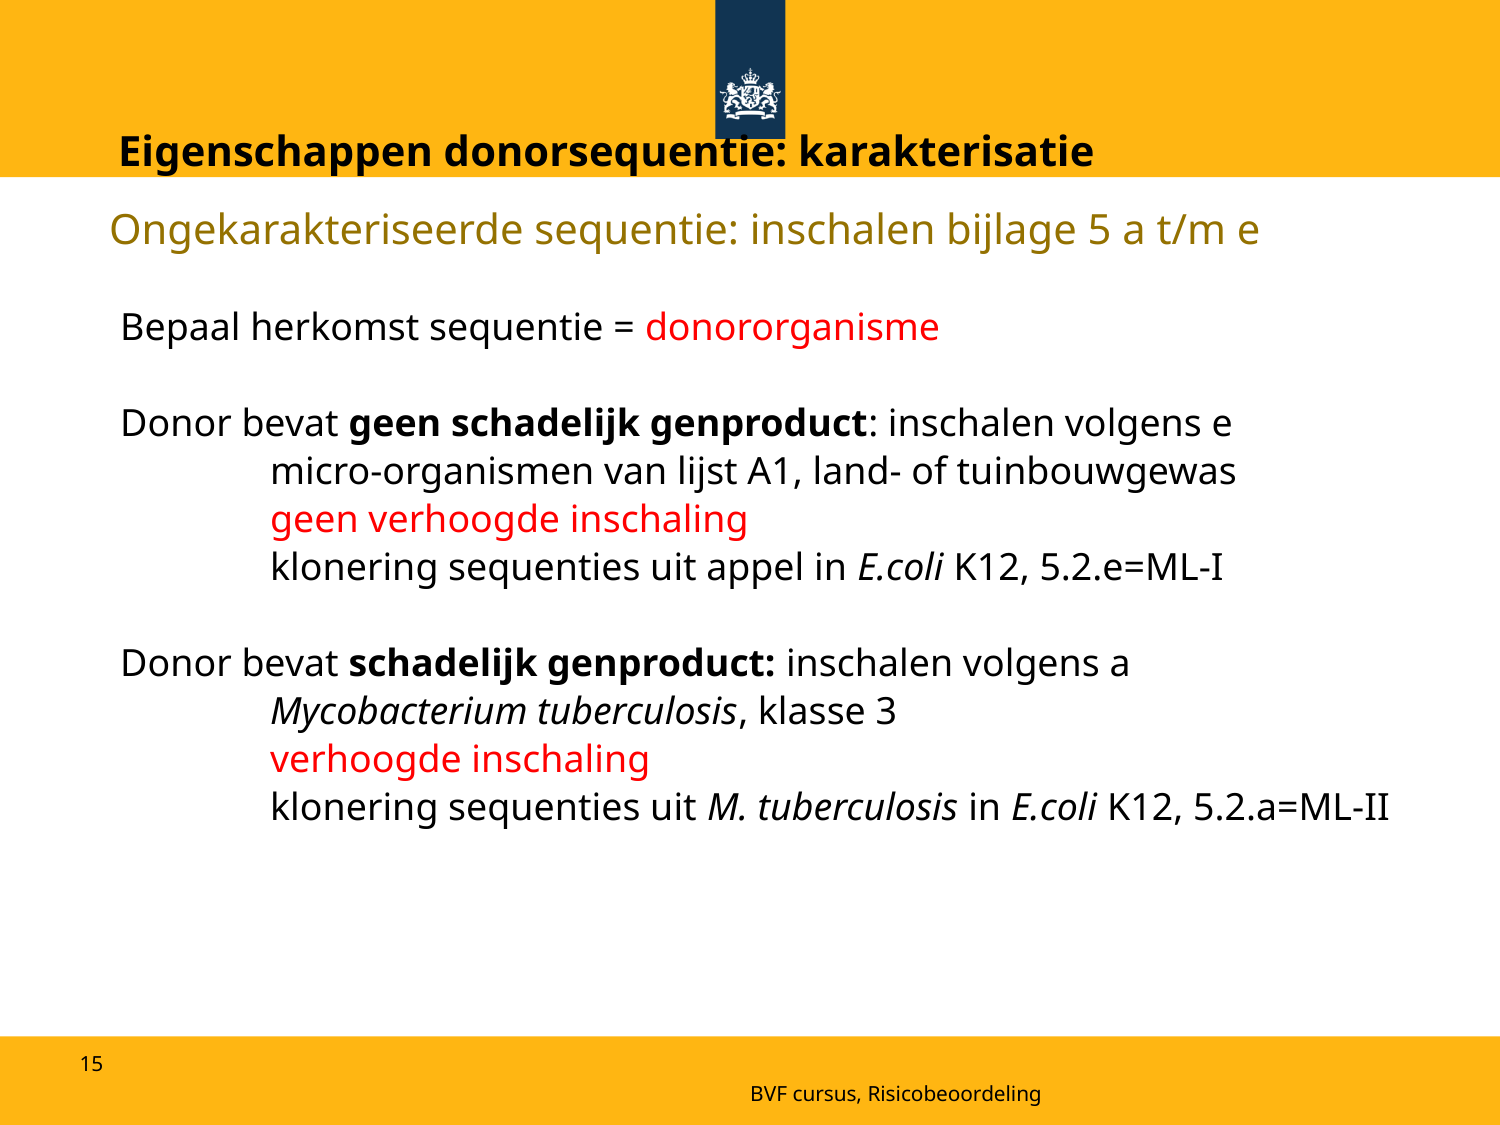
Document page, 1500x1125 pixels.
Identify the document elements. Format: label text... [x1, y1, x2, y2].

slide_number 15 [79, 1051, 139, 1075]
picture [0, 0, 1500, 139]
list Ongekarakteriseerde sequentie: inschalen bijlage 5 a t/m e Bepaal herkomst sequentie = donororganisme Donor bevat geen schadelijk genproduct: inschalen volgens e micro-organismen van lijst A1, land- of tuinbouwgewas geen verhoogde inschaling klonering sequenties uit appel in E.coli K12, 5.2.e=ML-I Donor bevat schadelijk genproduct: inschalen volgens a Mycobacterium tuberculosis, klasse 3 verhoogde inschaling klonering sequenties uit M. tuberculosis in E.coli K12, 5.2.a=ML-II [76, 208, 1500, 1012]
title Eigenschappen donorsequentie: karakterisatie [118, 101, 1459, 175]
footer BVF cursus, Risicobeoordeling [750, 1080, 1421, 1105]
